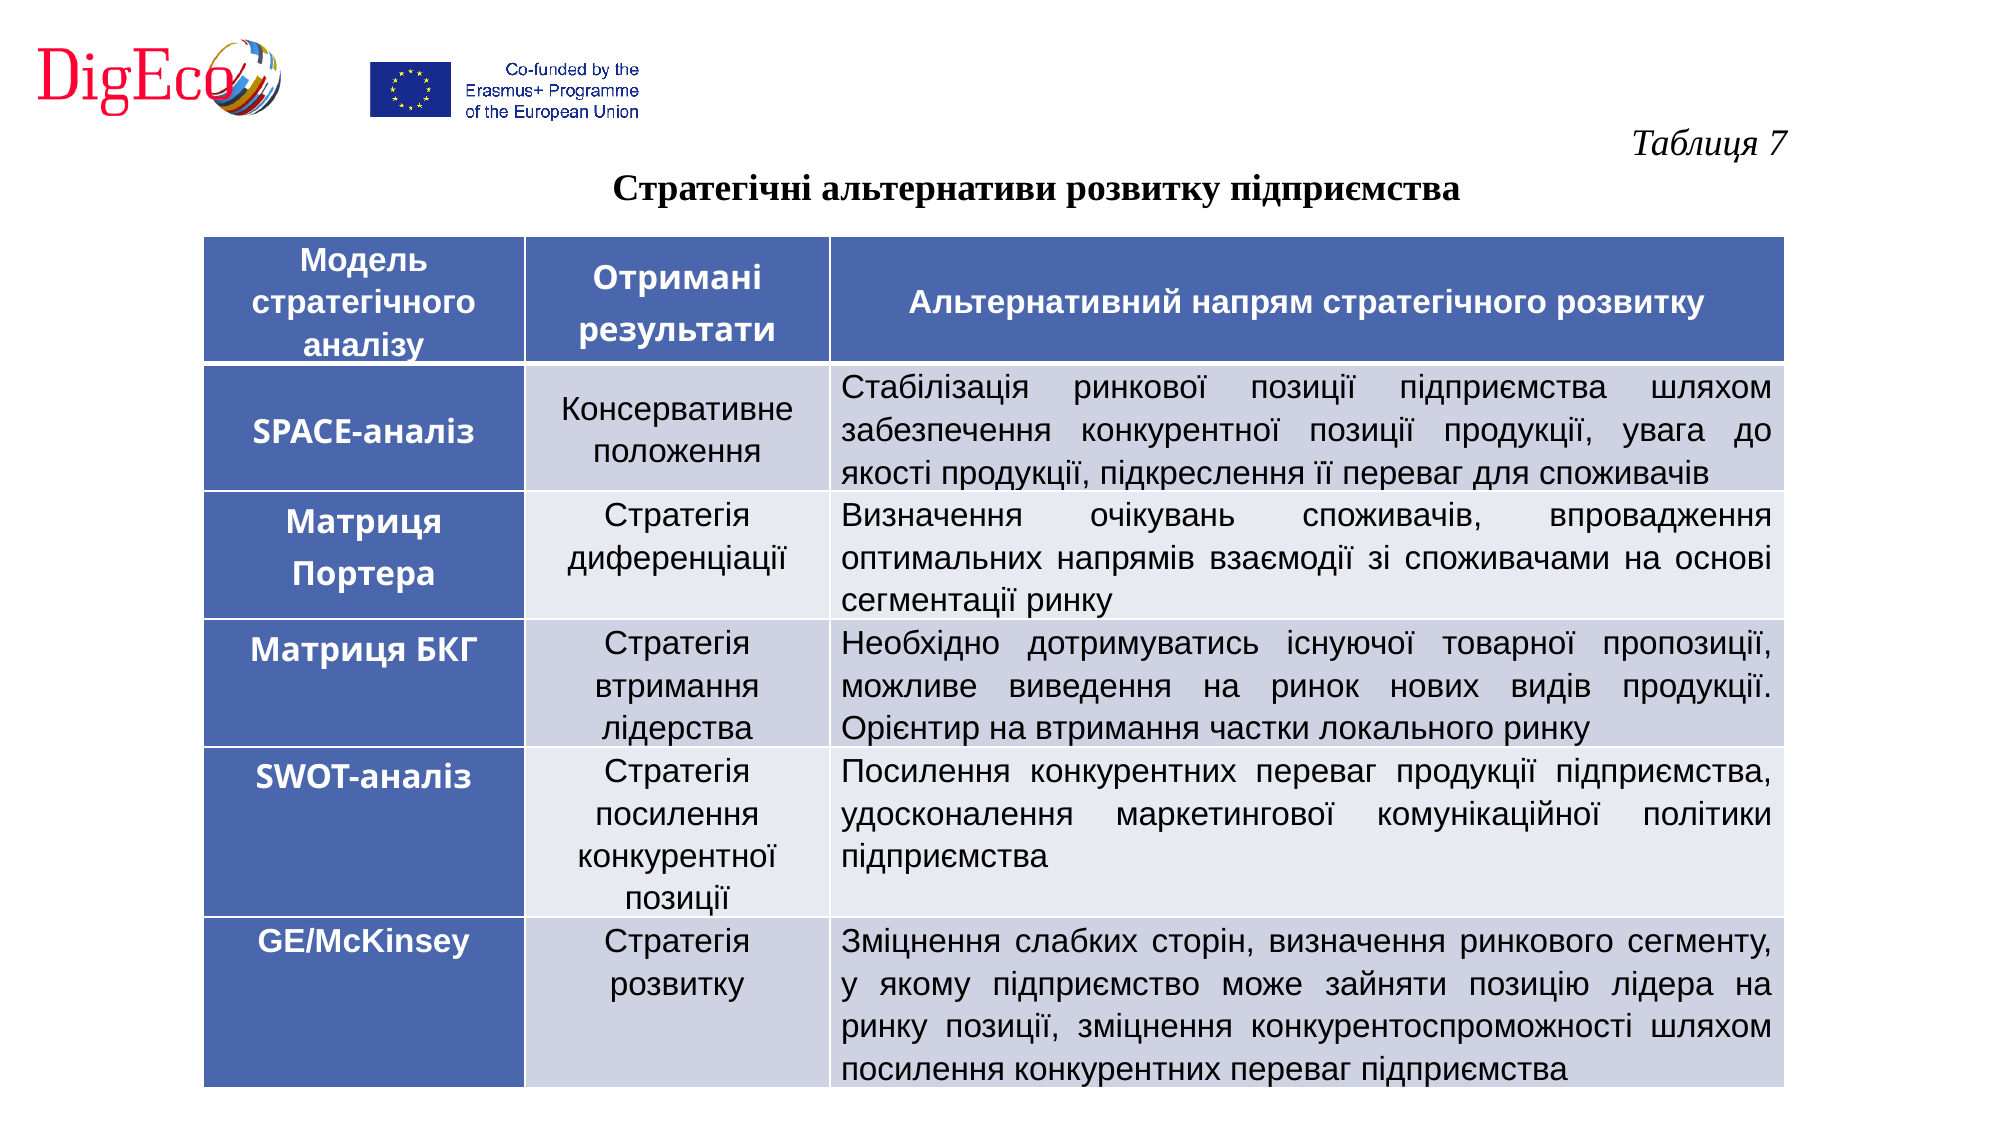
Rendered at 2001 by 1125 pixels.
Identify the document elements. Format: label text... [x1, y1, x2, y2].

picture [26, 25, 294, 133]
table_cell Визначення очікувань споживачів, впровадження оптимальних напрямів взаємодії зі споживачами на основі сегментації ринку [831, 492, 1784, 618]
table_cell SPACE-аналіз [204, 366, 524, 490]
table_cell Необхідно дотримуватись існуючої товарної пропозиції, можливе виведення на ринок нових видів продукції. Орієнтир на втримання частки локального ринку [831, 620, 1784, 746]
table_cell Стратегія розвитку [526, 918, 829, 1087]
table_header Отримані результати [526, 237, 829, 361]
table_cell Зміцнення слабких сторін, визначення ринкового сегменту, у якому підприємство може зайняти позицію лідера на ринку позиції, зміцнення конкурентоспроможності шляхом посилення конкурентних переваг підприємства [831, 918, 1784, 1087]
table_cell Посилення конкурентних переваг продукції підприємства, удосконалення маркетингової комунікаційної політики підприємства [831, 748, 1784, 916]
table_cell Стабілізація ринкової позиції підприємства шляхом забезпечення конкурентної позиції продукції, увага до якості продукції, підкреслення її переваг для споживачів [831, 366, 1784, 490]
table_cell Консервативне положення [526, 366, 829, 490]
text_box Таблиця 7 Стратегічні альтернативи розвитку підприємства [271, 88, 1803, 216]
table_header Альтернативний напрям стратегічного розвитку [831, 237, 1784, 361]
table_cell Стратегія втримання лідерства [526, 620, 829, 746]
table_cell GE/McKinsey [204, 918, 524, 1087]
table_cell Стратегія посилення конкурентної позиції [526, 748, 829, 916]
table_header Модель стратегічного аналізу [204, 237, 524, 361]
table_cell Стратегія диференціації [526, 492, 829, 618]
table_cell Матриця БКГ [204, 620, 524, 746]
picture [353, 46, 652, 133]
table_cell SWOT-аналіз [204, 748, 524, 916]
table_cell Матриця Портера [204, 492, 524, 618]
